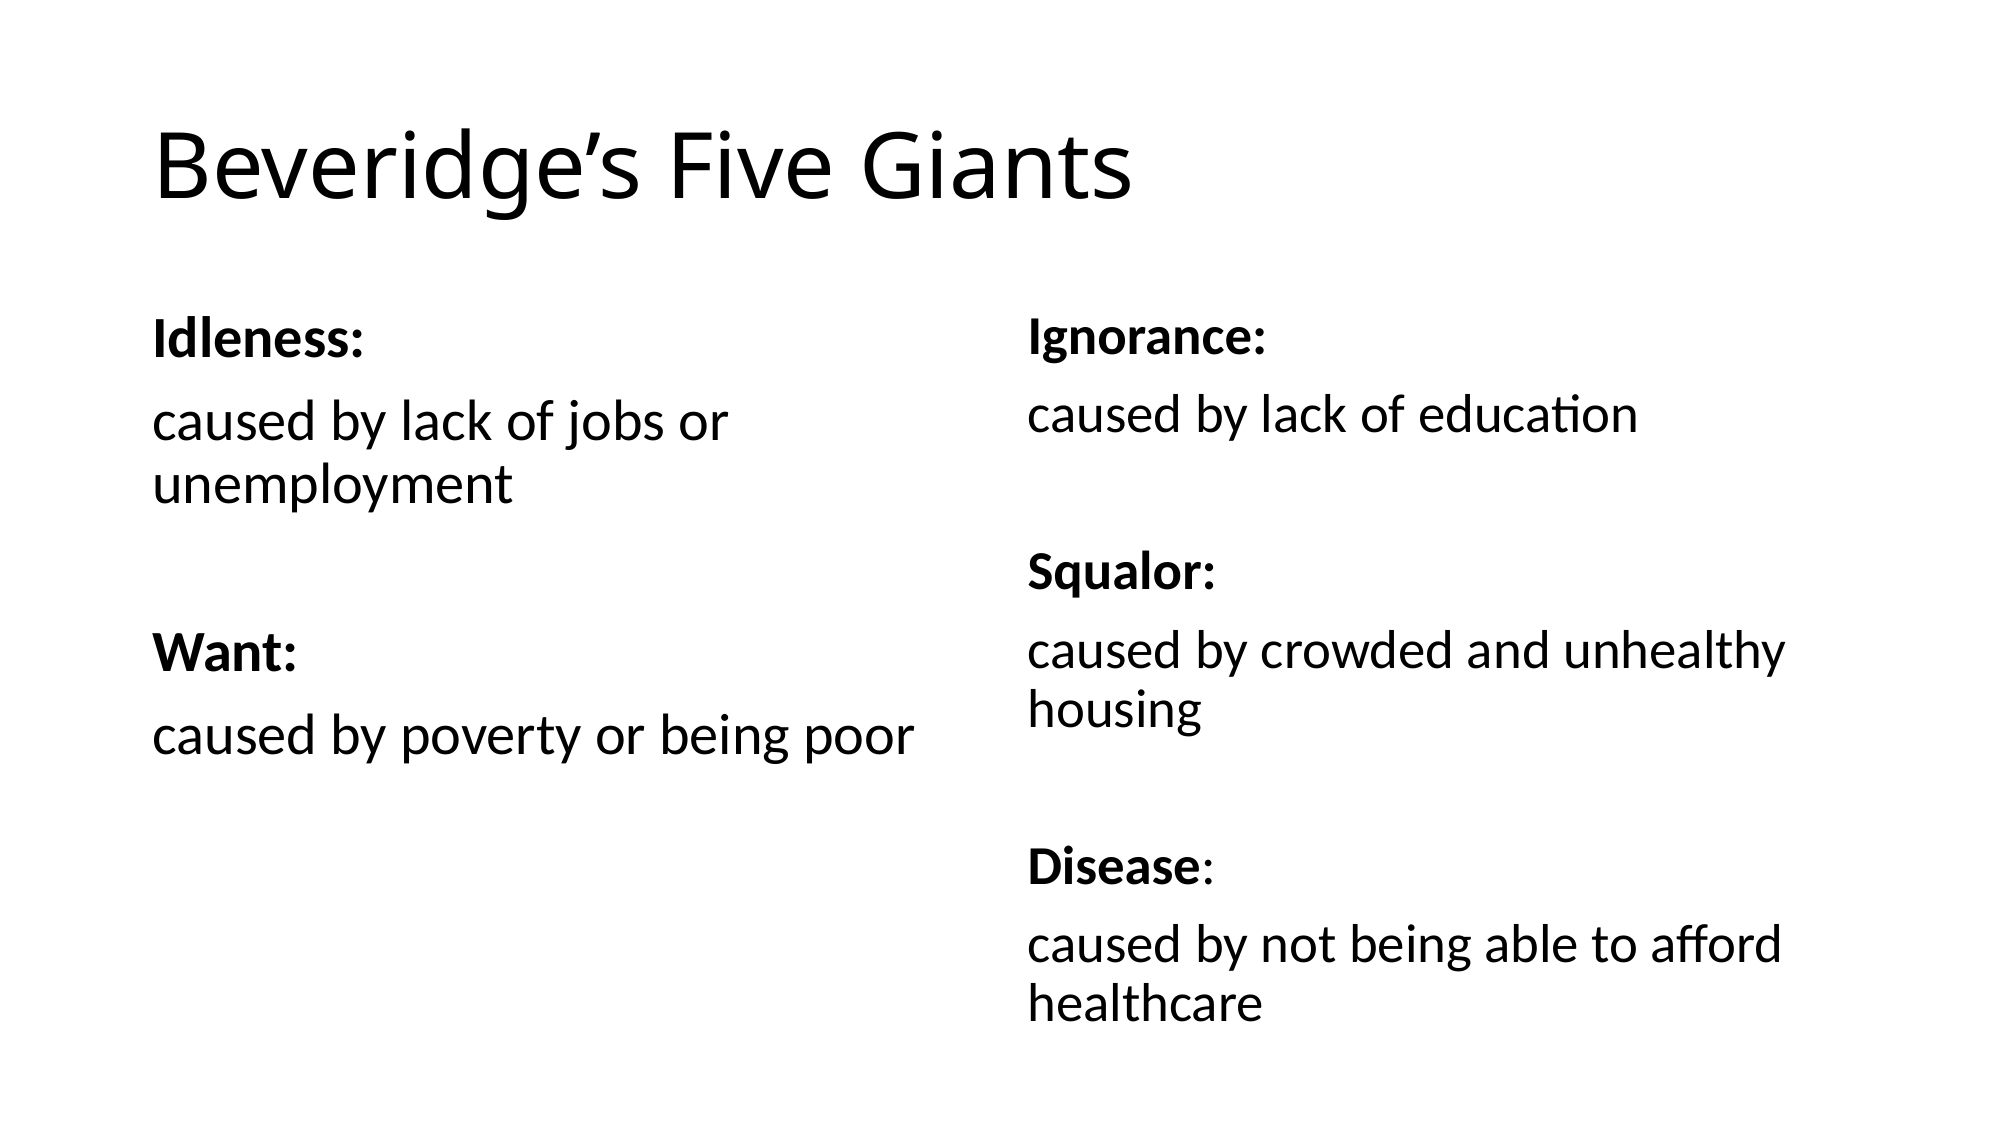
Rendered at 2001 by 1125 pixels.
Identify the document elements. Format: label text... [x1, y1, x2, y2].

list Idleness: caused by lack of jobs or unemployment Want: caused by poverty or being poor [137, 299, 988, 1067]
title Beveridge’s Five Giants [137, 59, 1863, 278]
list Ignorance: caused by lack of education Squalor: caused by crowded and unhealthy housing Disease: caused by not being able to afford healthcare [1012, 299, 1884, 1045]
